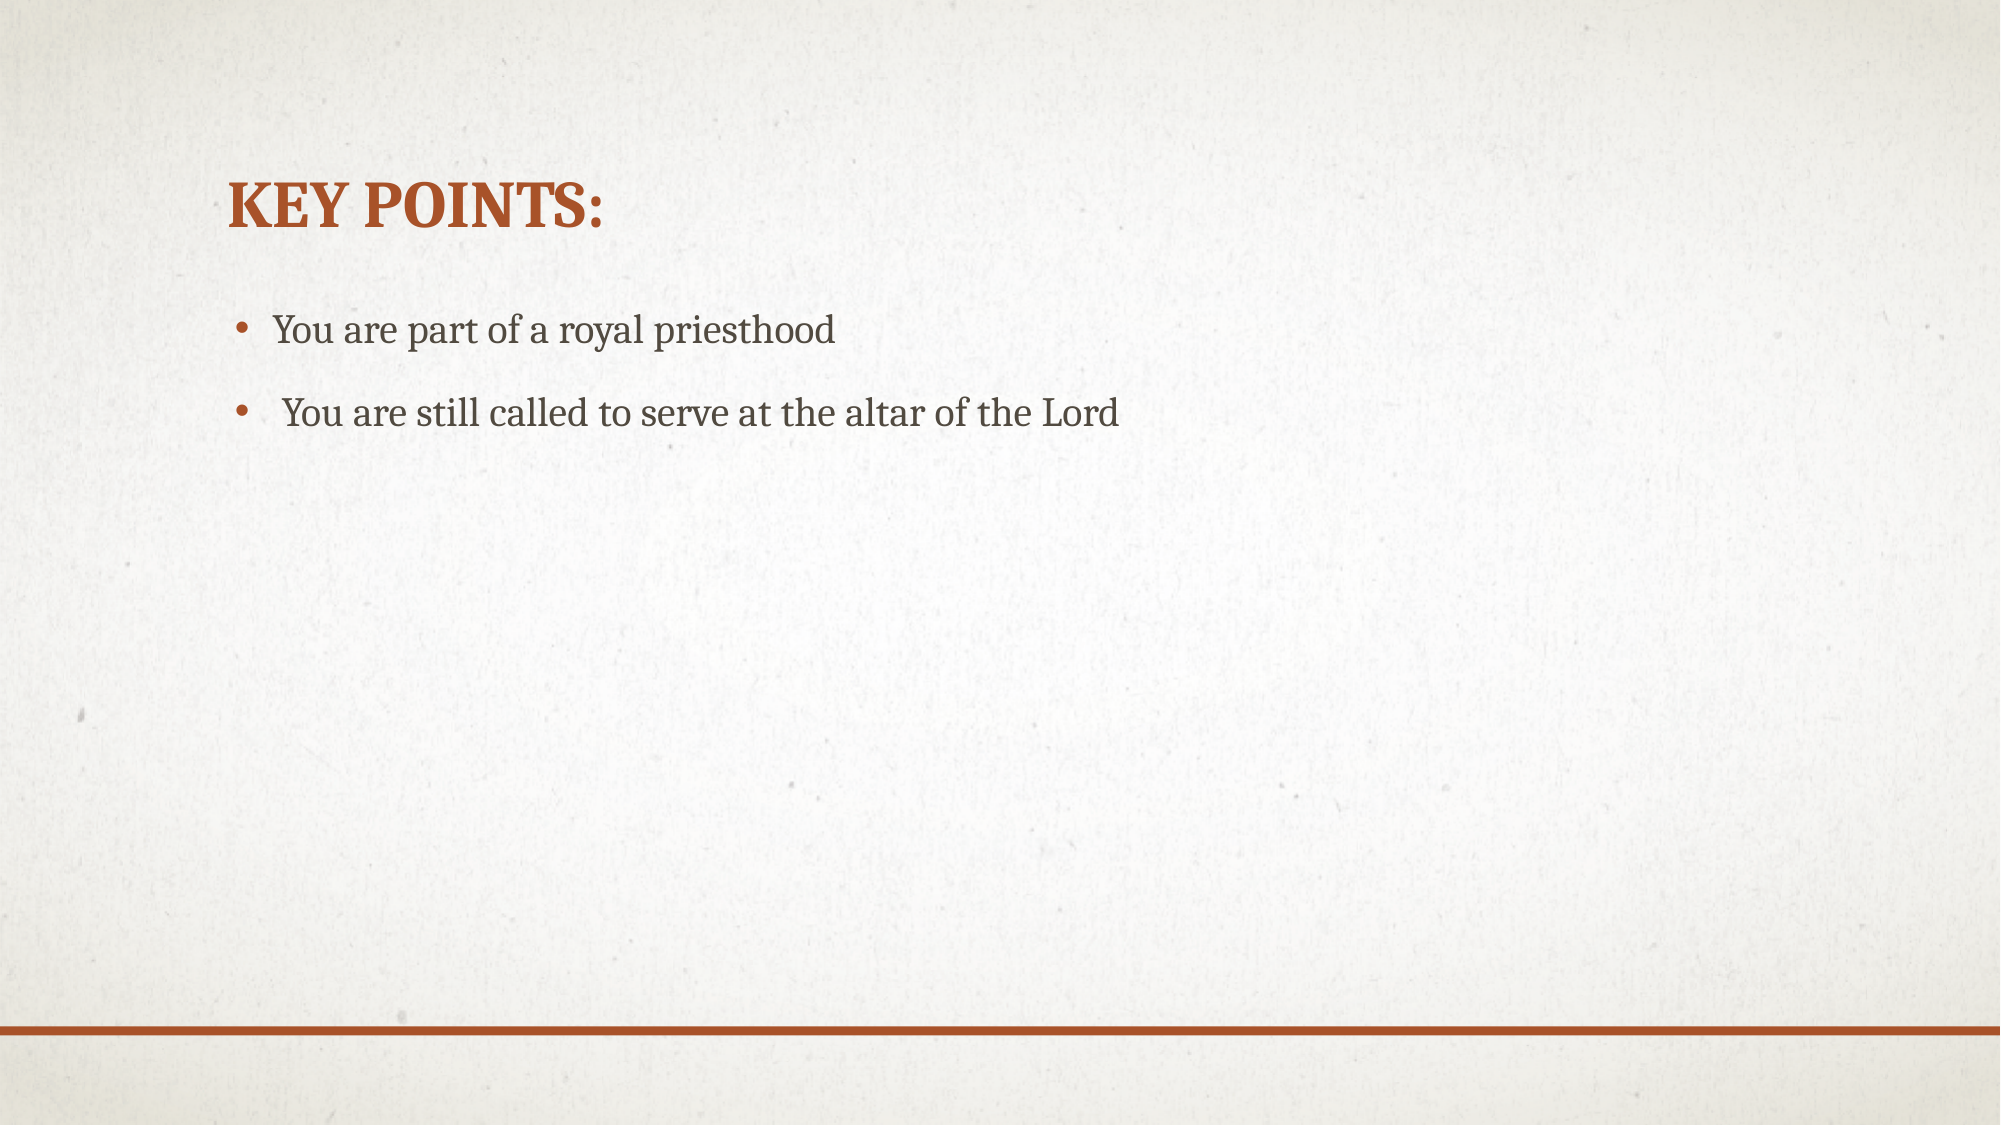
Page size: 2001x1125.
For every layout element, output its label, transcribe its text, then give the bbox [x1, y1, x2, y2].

picture [0, 0, 2001, 1125]
list You are part of a royal priesthood You are still called to serve at the altar of the Lord [212, 299, 1788, 975]
title Key points: [212, 62, 1788, 250]
